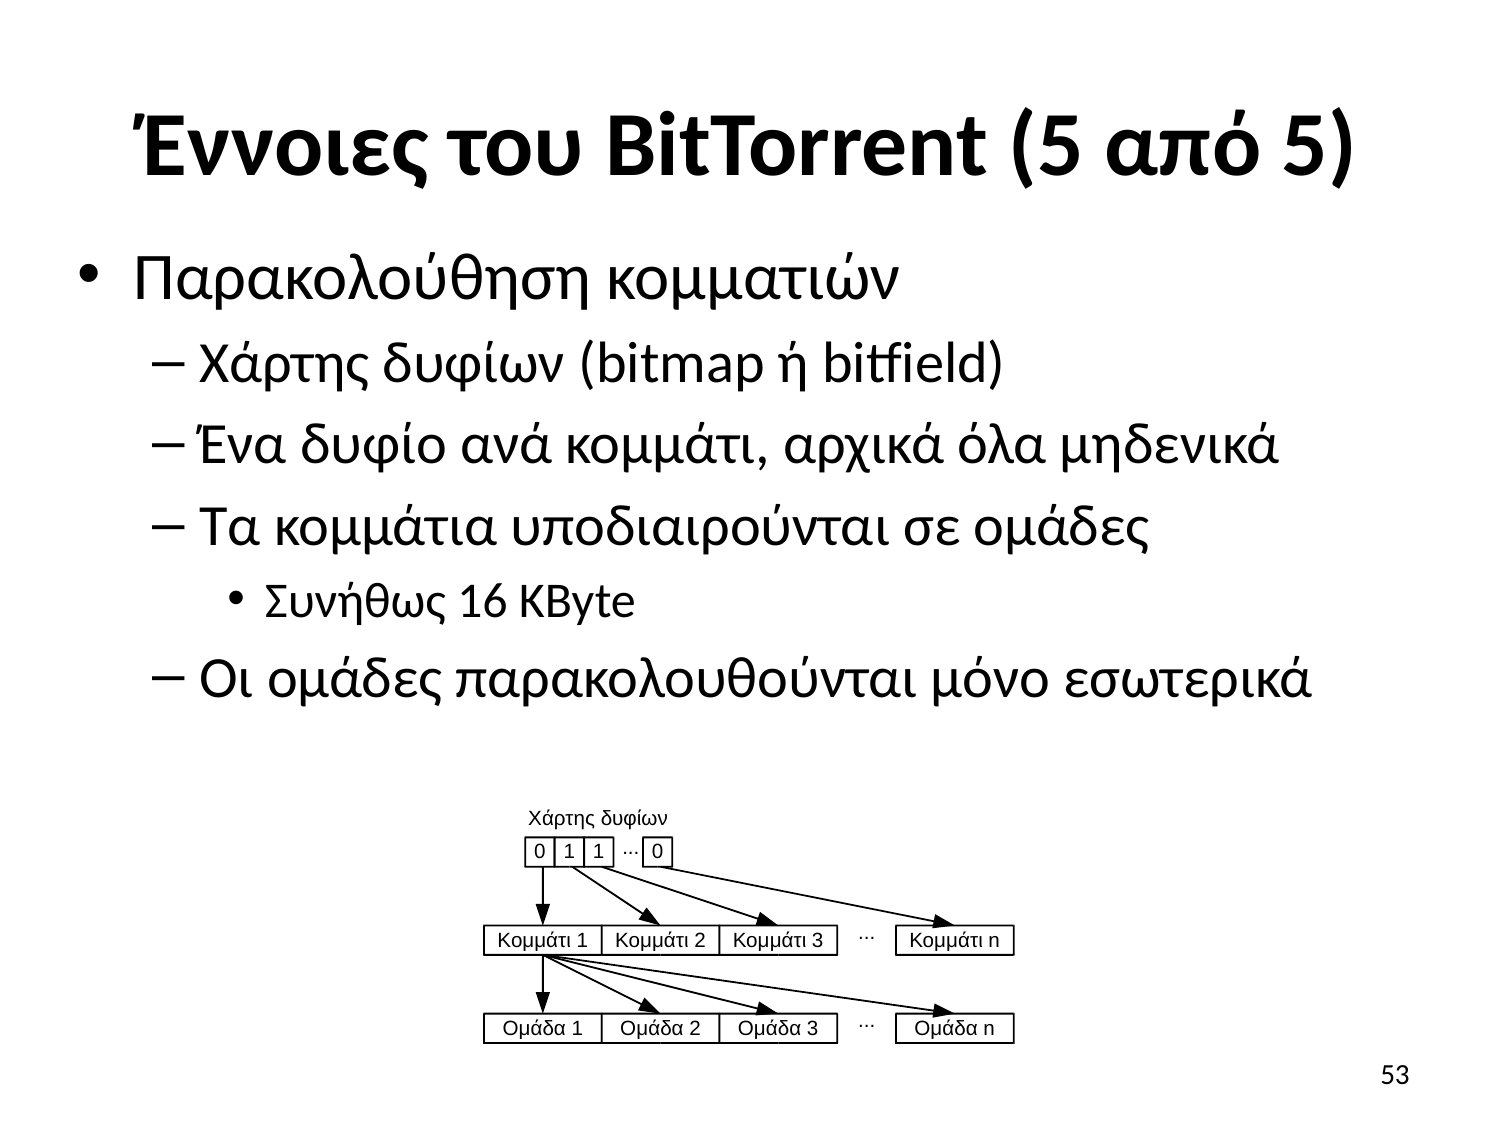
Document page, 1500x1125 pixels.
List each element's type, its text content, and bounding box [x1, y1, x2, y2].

title Έννοιες του BitTorrent (5 από 5) [75, 45, 1425, 224]
list Παρακολούθηση κομματιών Χάρτης δυφίων (bitmap ή bitfield) Ένα δυφίο ανά κομμάτι, αρχικά όλα μηδενικά Τα κομμάτια υποδιαιρούνται σε ομάδες Συνήθως 16 KByte Οι ομάδες παρακολουθούνται μόνο εσωτερικά [62, 224, 1438, 811]
slide_number 53 [1074, 1042, 1425, 1103]
picture [482, 799, 1018, 1048]
